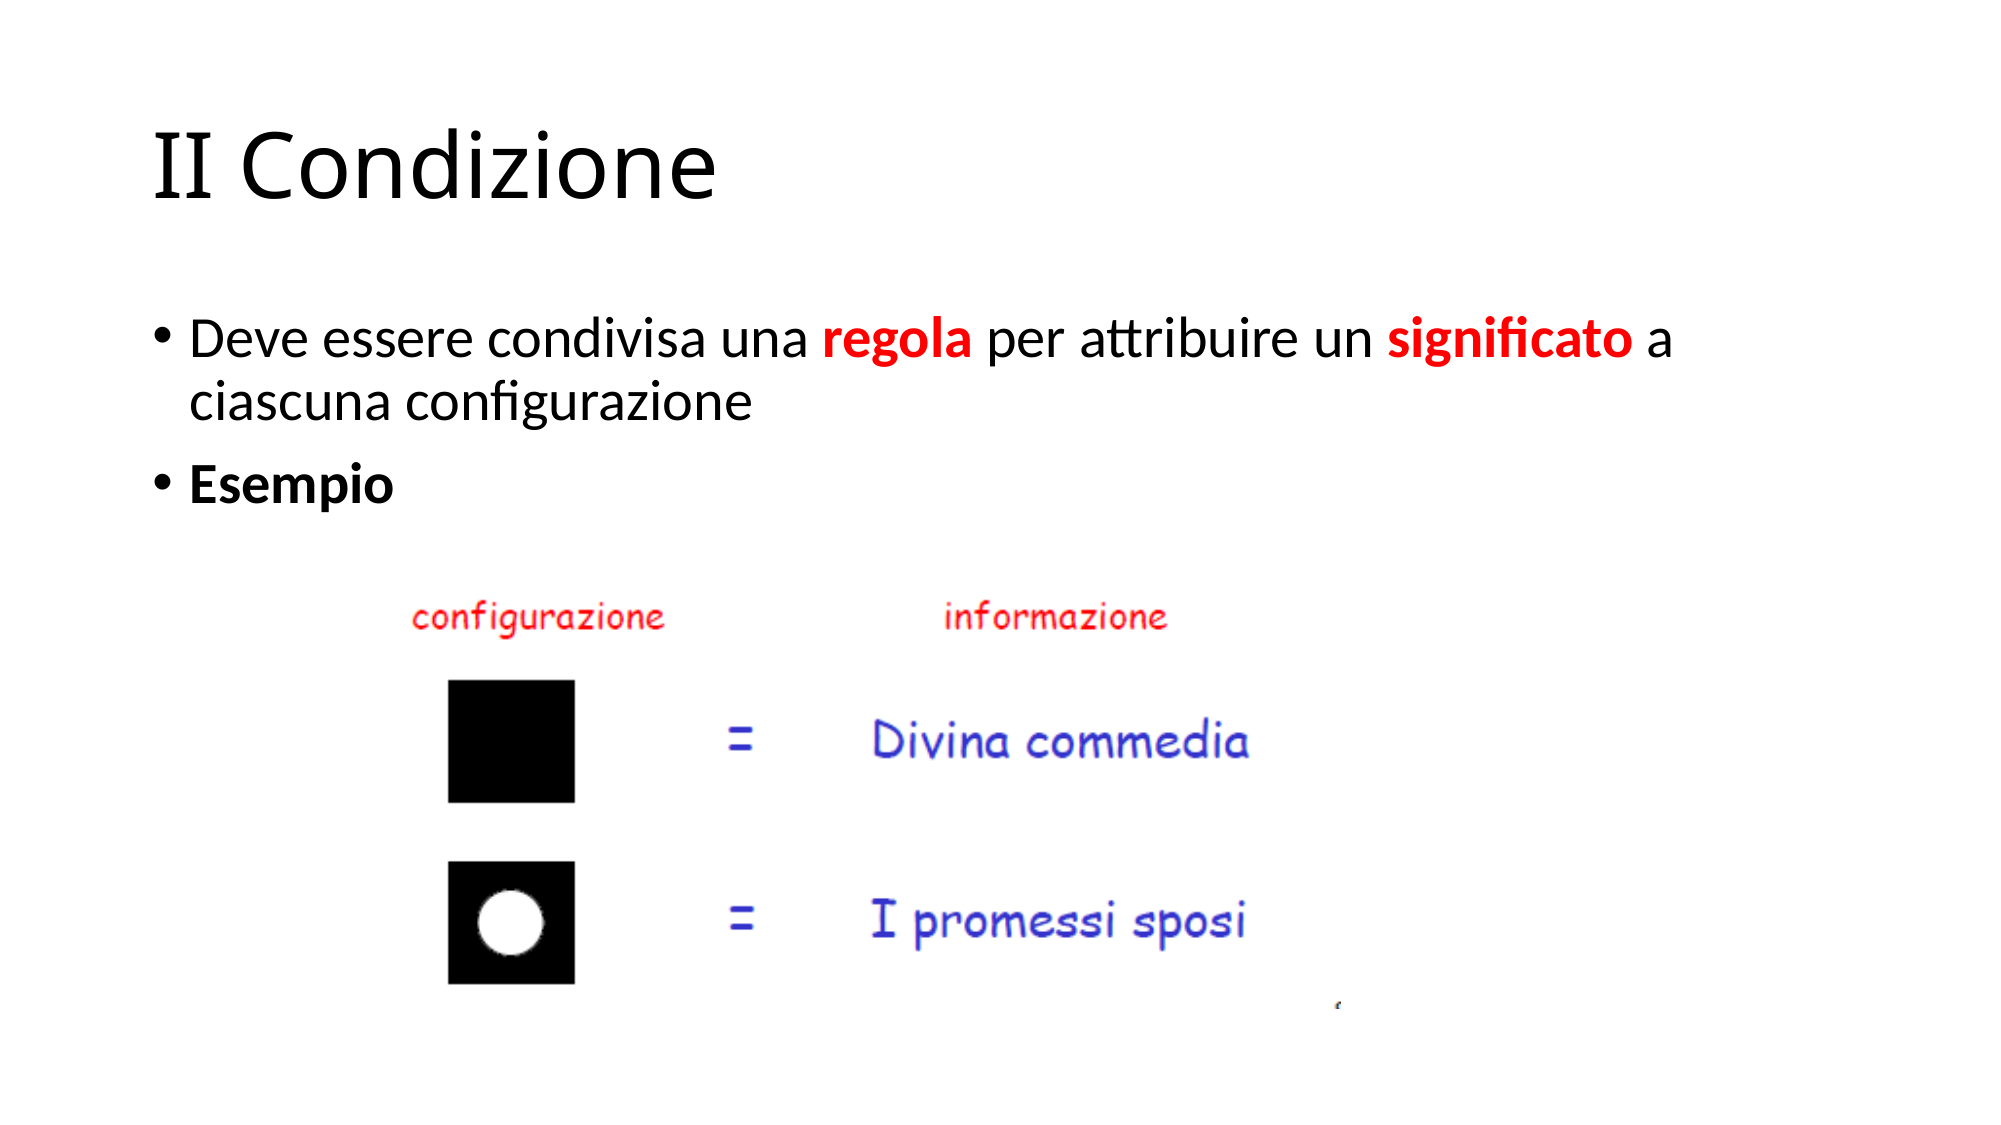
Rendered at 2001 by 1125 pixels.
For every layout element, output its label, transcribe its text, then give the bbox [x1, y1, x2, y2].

title II Condizione [137, 59, 1863, 278]
picture [398, 585, 1341, 1008]
list Deve essere condivisa una regola per attribuire un significato a ciascuna configurazione Esempio [137, 299, 1863, 539]
